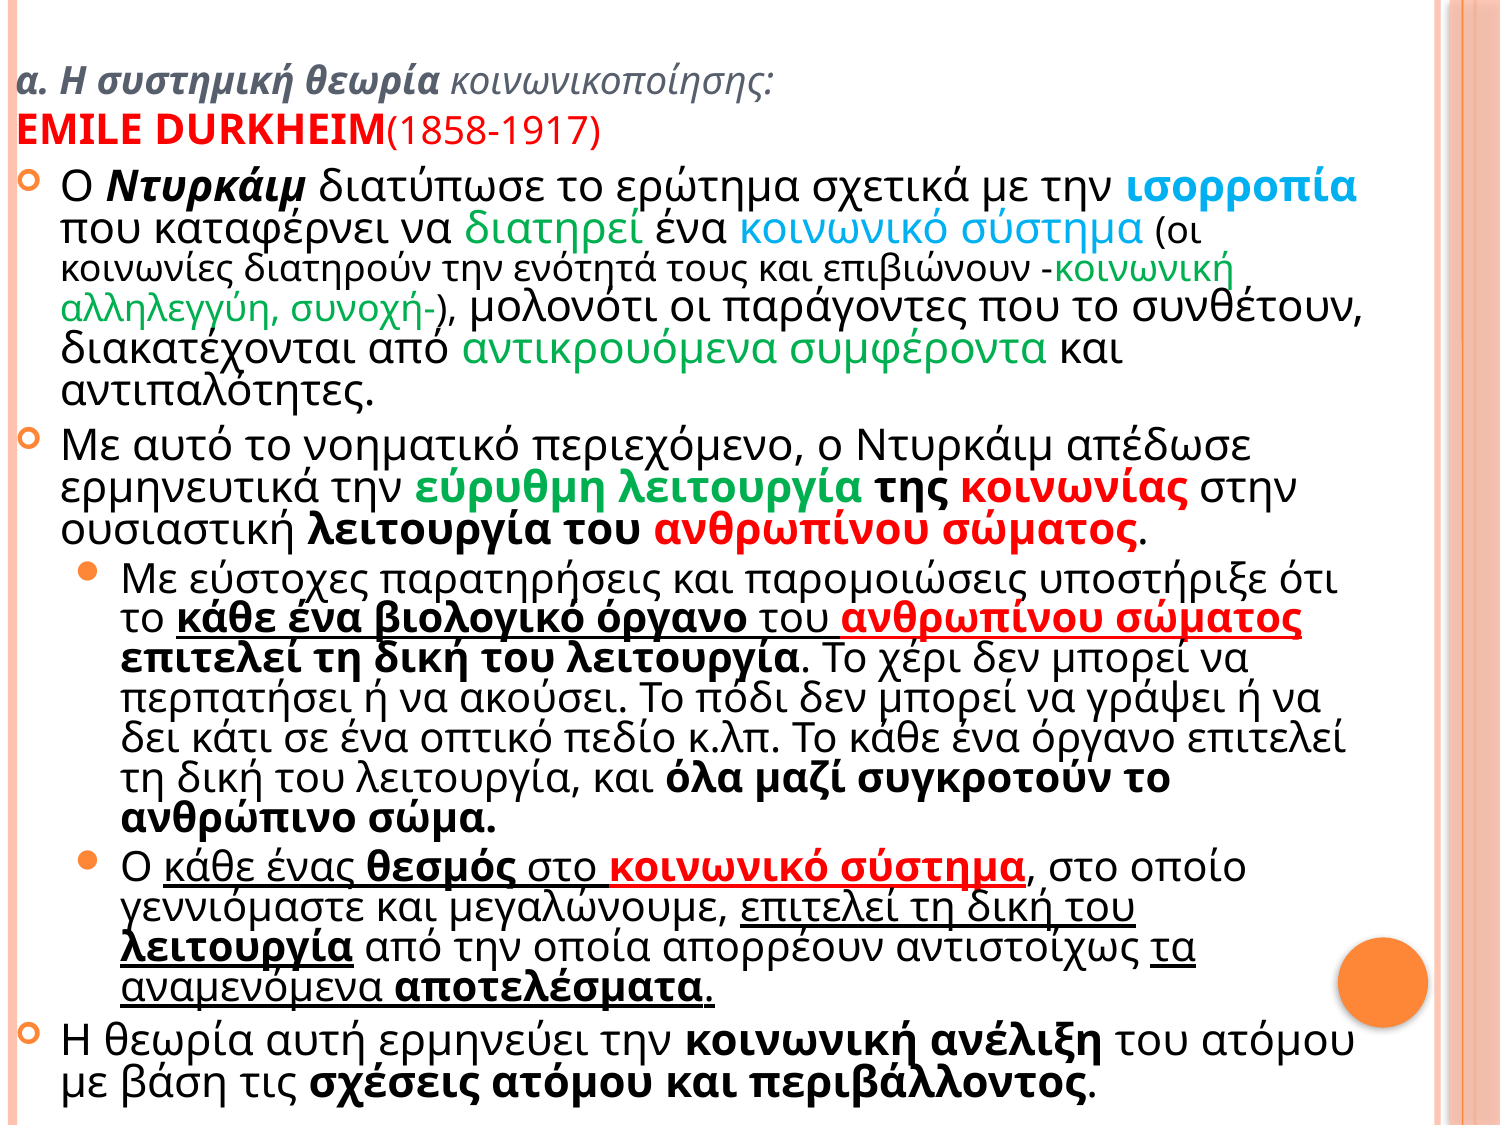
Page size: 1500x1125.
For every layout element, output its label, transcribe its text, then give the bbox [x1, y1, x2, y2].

list Ο Ντυρκάιμ διατύπωσε το ερώτημα σχετικά με την ισορροπία που καταφέρνει να διατηρεί ένα κοινωνικό σύστημα (οι κοινωνίες διατηρούν την ενότητά τους και επιβιώνουν -κοινωνική αλληλεγγύη, συνοχή-), μολονότι οι παράγοντες που το συνθέτουν, διακατέχονται από αντικρουόμενα συμφέροντα και αντιπαλότητες. Με αυτό το νοηματικό περιεχόμενο, ο Ντυρκάιμ απέδωσε ερμηνευτικά την εύρυθμη λειτουργία της κοινωνίας στην ουσιαστική λειτουργία του ανθρωπίνου σώματος. Με εύστοχες παρατηρήσεις και παρομοιώσεις υποστήριξε ότι το κάθε ένα βιολογικό όργανο του ανθρωπίνου σώματος επιτελεί τη δική του λειτουργία. Το χέρι δεν μπορεί να περπατήσει ή να ακούσει. Το πόδι δεν μπορεί να γράψει ή να δει κάτι σε ένα οπτικό πεδίο κ.λπ. Το κάθε ένα όργανο επιτελεί τη δική του λειτουργία, και όλα μαζί συγκροτούν το ανθρώπινο σώμα. Ο κάθε ένας θεσμός στο κοινωνικό σύστημα, στο οποίο γεννιόμαστε και μεγαλώνουμε, επιτελεί τη δική του λειτουργία από την οποία απορρέουν αντιστοίχως τα αναμενόμενα αποτελέσματα. Η θεωρία αυτή ερμηνεύει την κοινωνική ανέλιξη του ατόμου με βάση τις σχέσεις ατόμου και περιβάλλοντος. [0, 161, 1389, 1125]
title α. Η συστημική θεωρία κοινωνικοποίησης: Emile Durkheim(1858-1917) [0, 0, 1500, 161]
